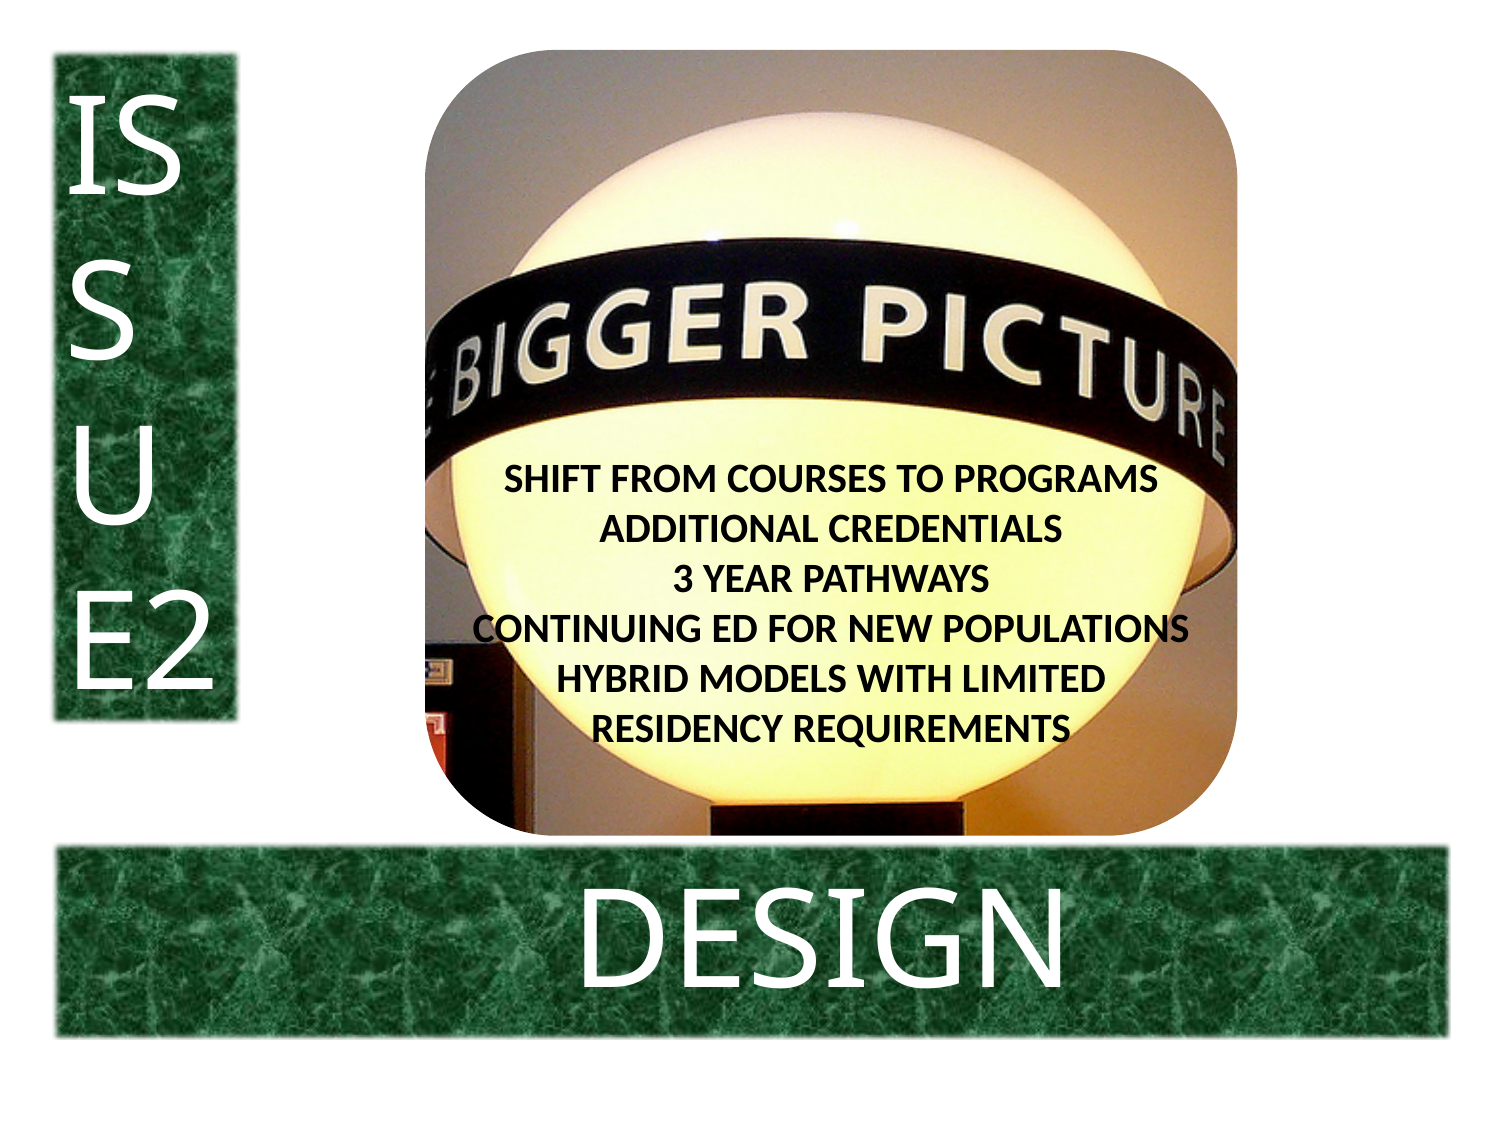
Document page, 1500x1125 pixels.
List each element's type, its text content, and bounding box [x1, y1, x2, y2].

text_box [37, 446, 1388, 1125]
text_box DESIGN [57, 847, 1445, 1037]
text_box ISSUE2 [57, 59, 235, 719]
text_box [424, 49, 1238, 836]
